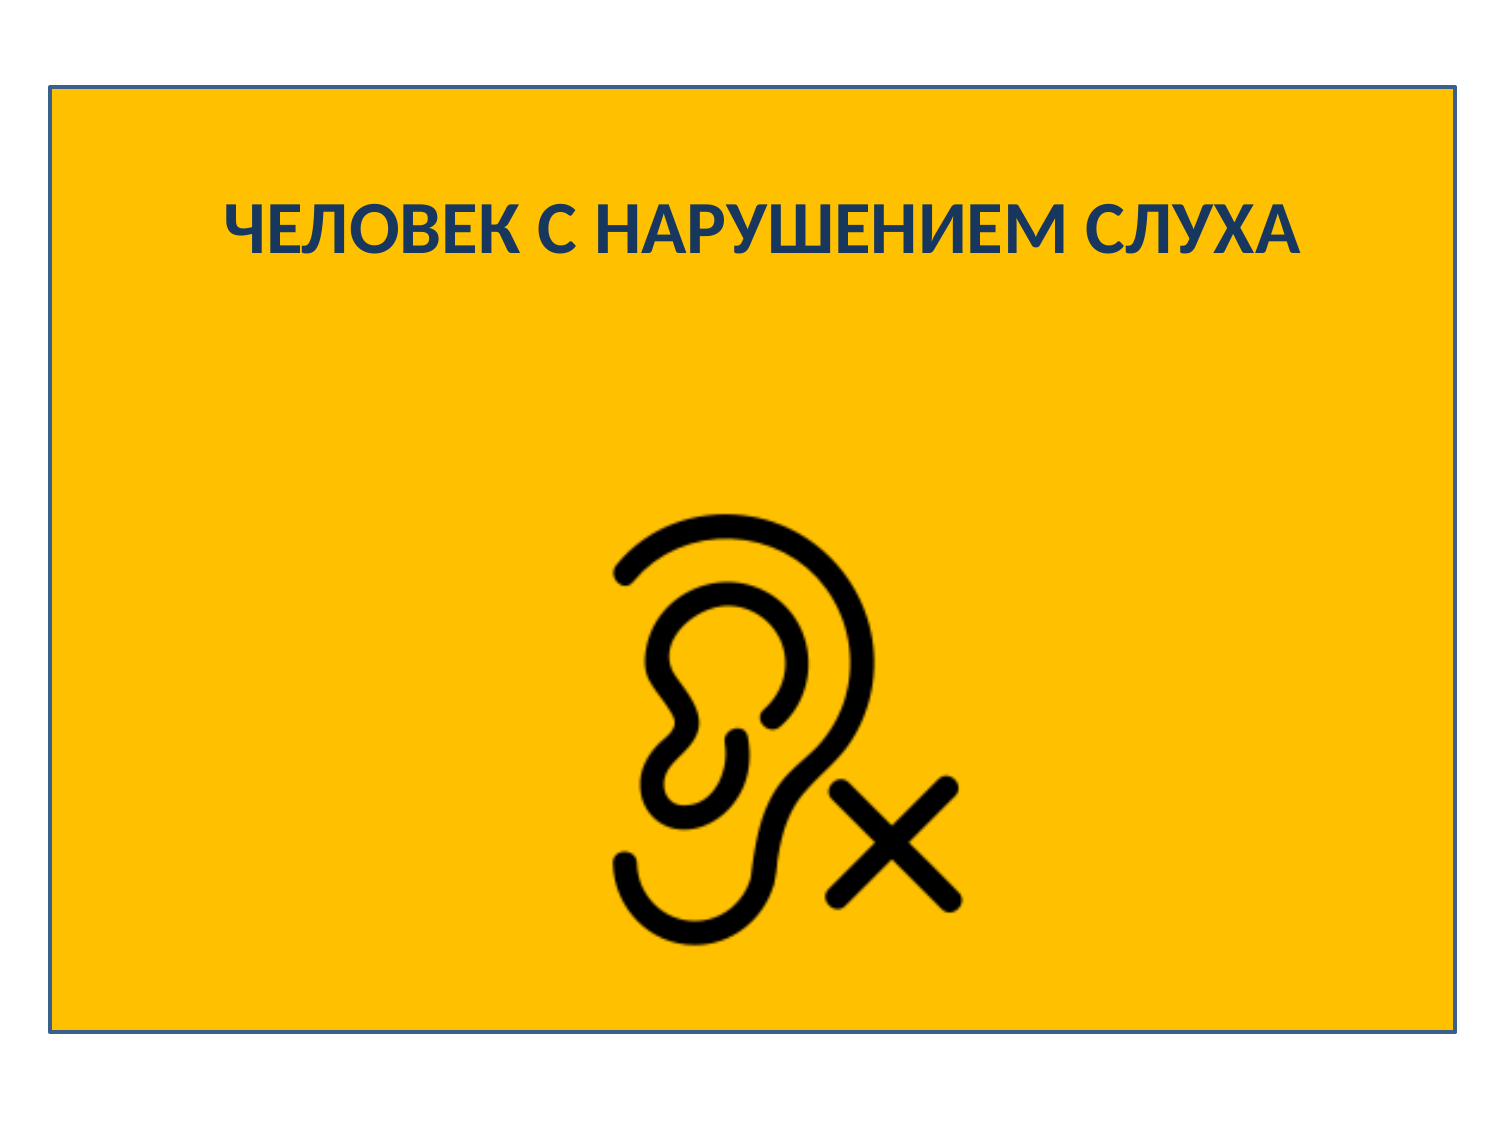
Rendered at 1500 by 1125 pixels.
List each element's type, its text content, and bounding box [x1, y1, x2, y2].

text_box [48, 85, 1457, 1034]
picture [525, 491, 1002, 968]
text_box ЧЕЛОВЕК С НАРУШЕНИЕМ СЛУХА [208, 171, 1317, 276]
